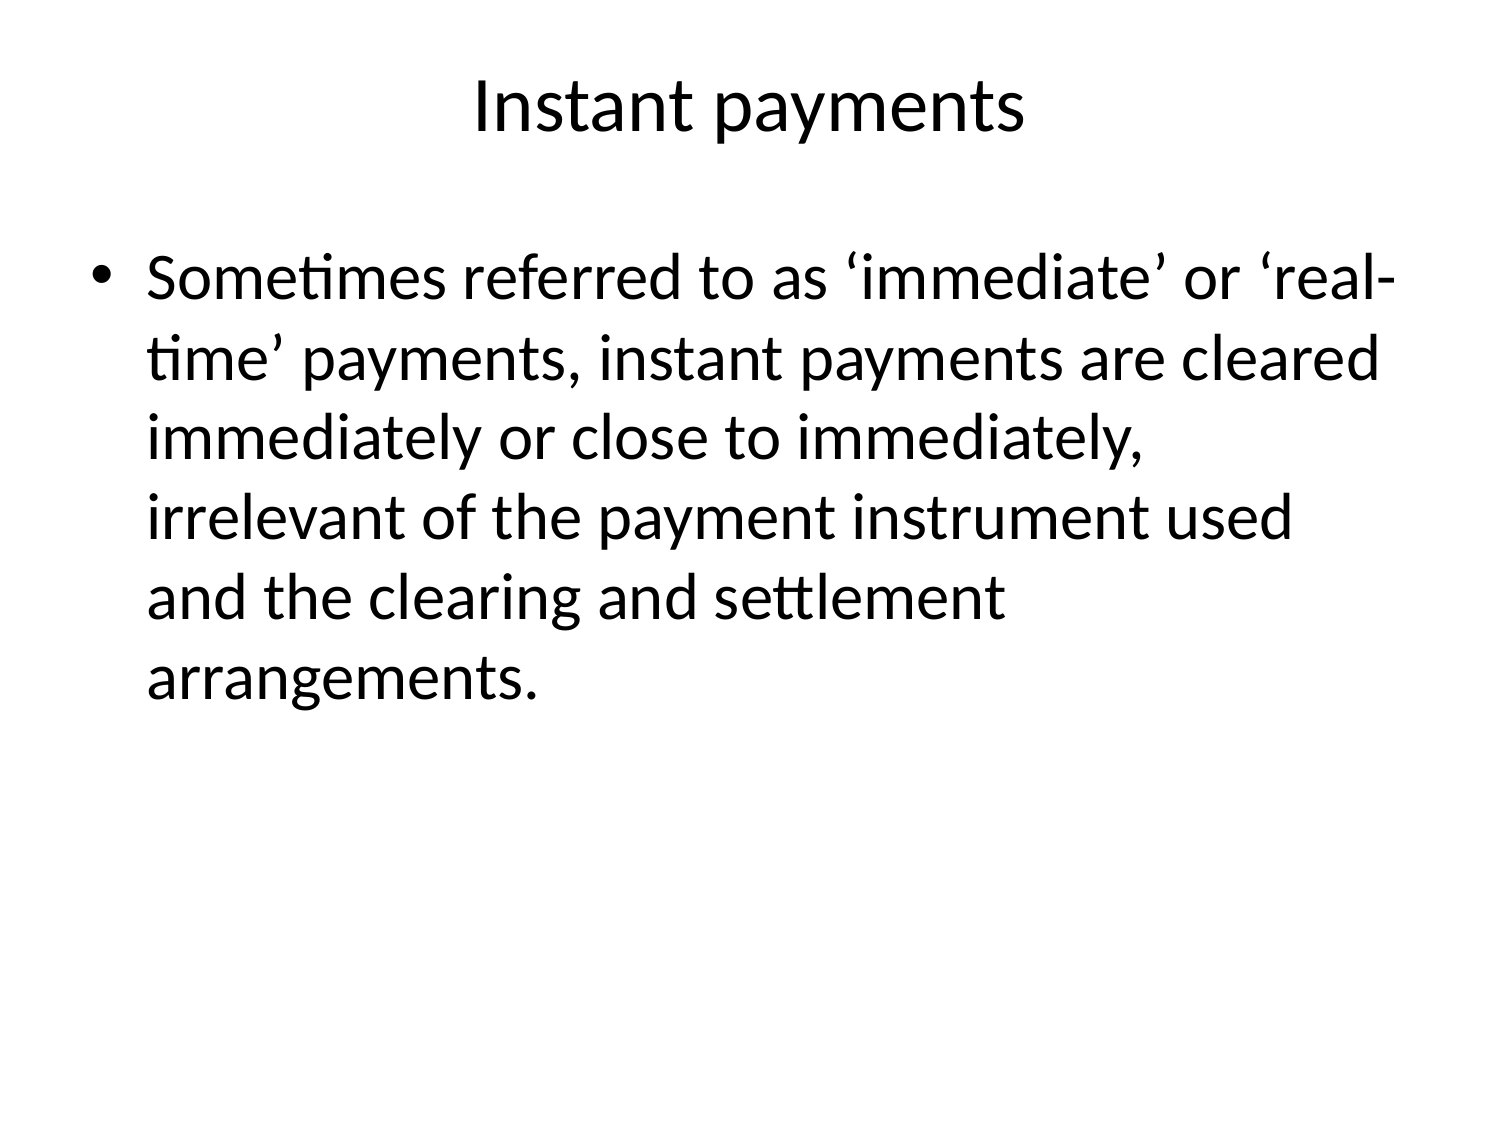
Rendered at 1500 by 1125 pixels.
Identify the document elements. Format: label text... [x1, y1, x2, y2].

list Sometimes referred to as ‘immediate’ or ‘real-time’ payments, instant payments are cleared immediately or close to immediately, irrelevant of the payment instrument used and the clearing and settlement arrangements. [75, 225, 1425, 1005]
title Instant payments [75, 45, 1425, 155]
